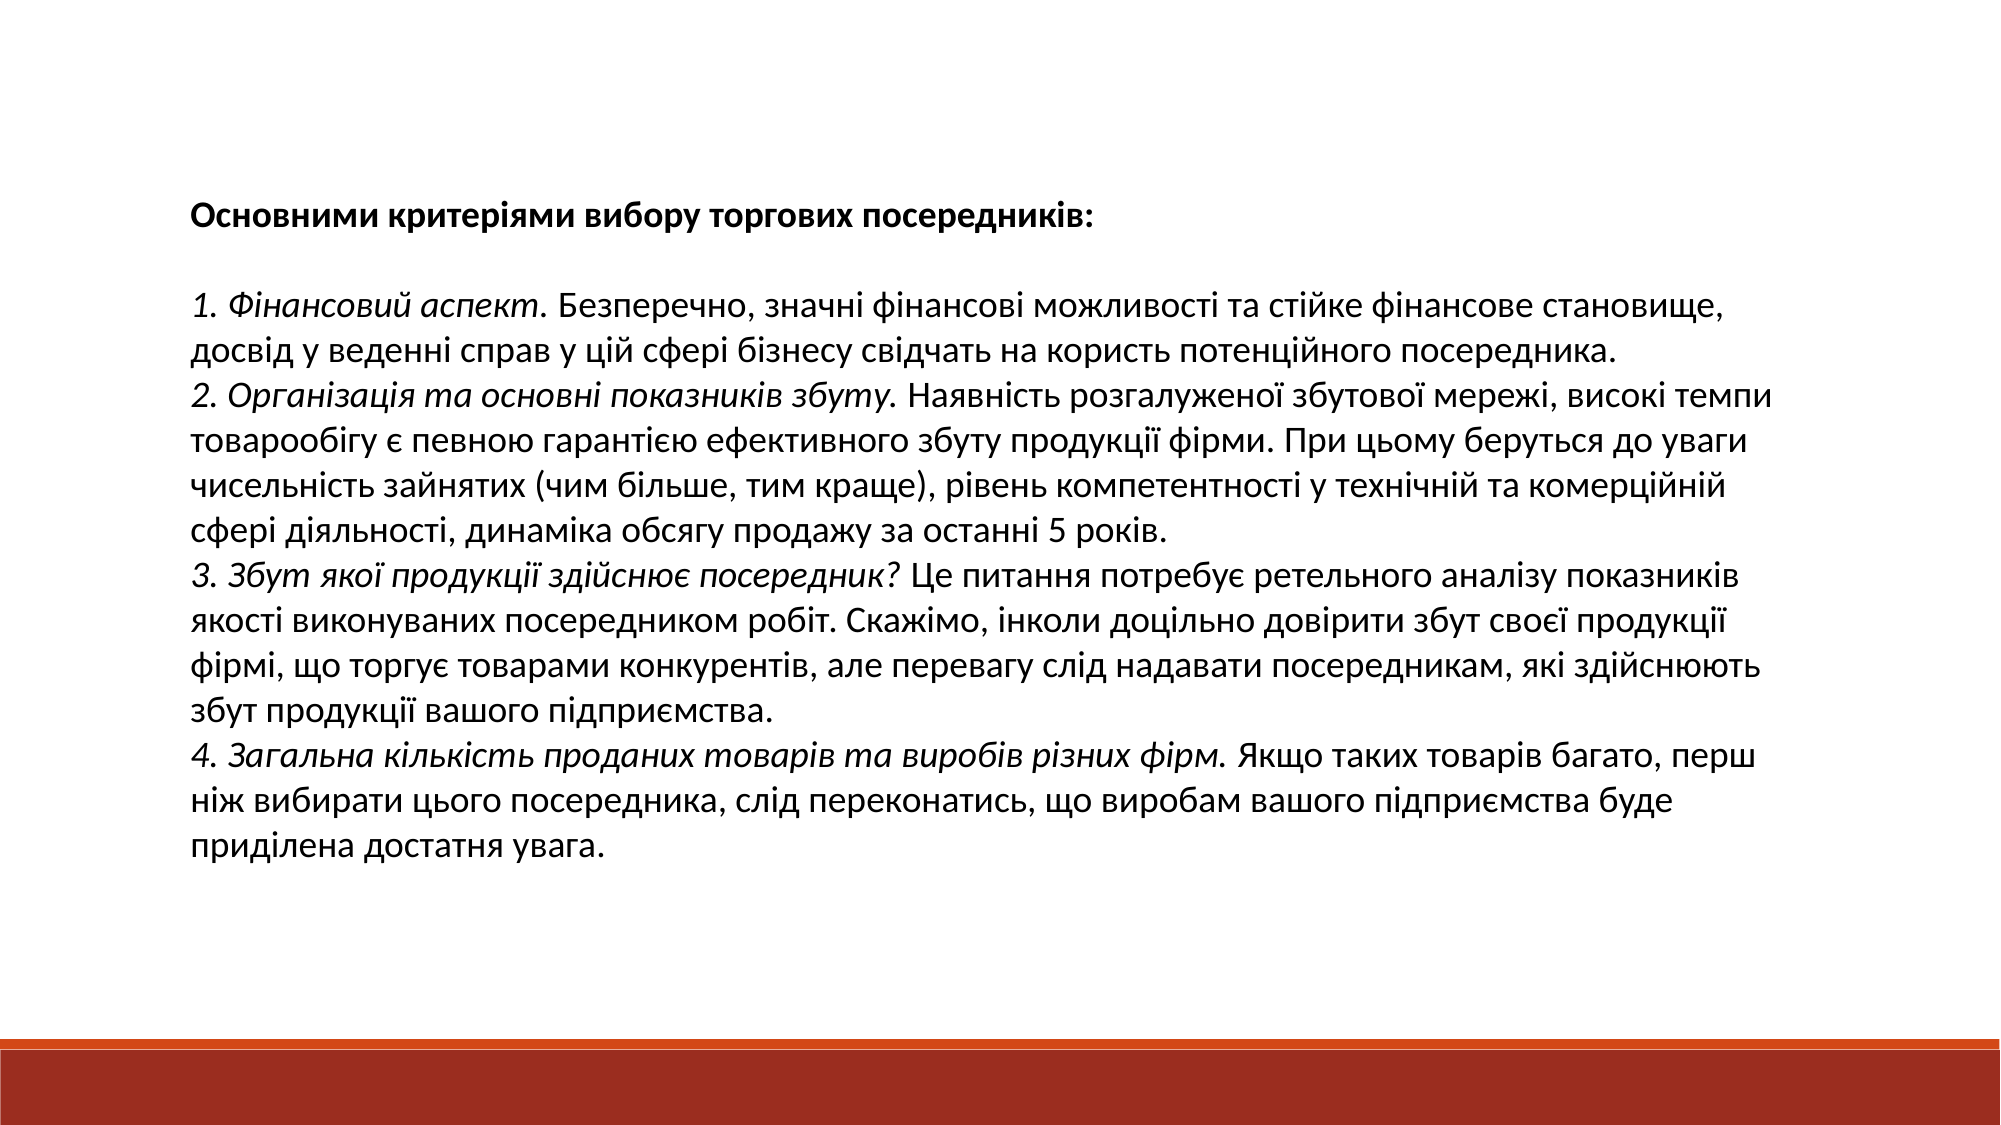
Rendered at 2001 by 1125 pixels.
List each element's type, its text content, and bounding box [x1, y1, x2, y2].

text_box Основними критеріями вибору торгових посередників: 1. Фінансовий аспект. Безперечно, значні фінансові можливості та стійке фінансове становище, досвід у веденні справ у цій сфері бізнесу свідчать на користь потенційного посередника. 2. Організація та основні показників збуту. Наявність розгалуженої збутової мережі, високі темпи товарообігу є певною гарантією ефективного збуту продукції фірми. При цьому беруться до уваги чисельність зайнятих (чим більше, тим краще), рівень компетентності у технічній та комерційній сфері діяльності, динаміка обсягу продажу за останні 5 років. 3. Збут якої продукції здійснює посередник? Це питання потребує ретельного аналізу показників якості виконуваних посередником робіт. Скажімо, інколи доцільно довірити збут своєї продукції фірмі, що торгує товарами конкурентів, але перевагу слід надавати посередникам, які здійснюють збут продукції вашого підприємства. 4. Загальна кількість проданих товарів та виробів різних фірм. Якщо таких товарів багато, перш ніж вибирати цього посередника, слід переконатись, що виробам вашого підприємства буде приділена достатня увага. [175, 182, 1825, 872]
